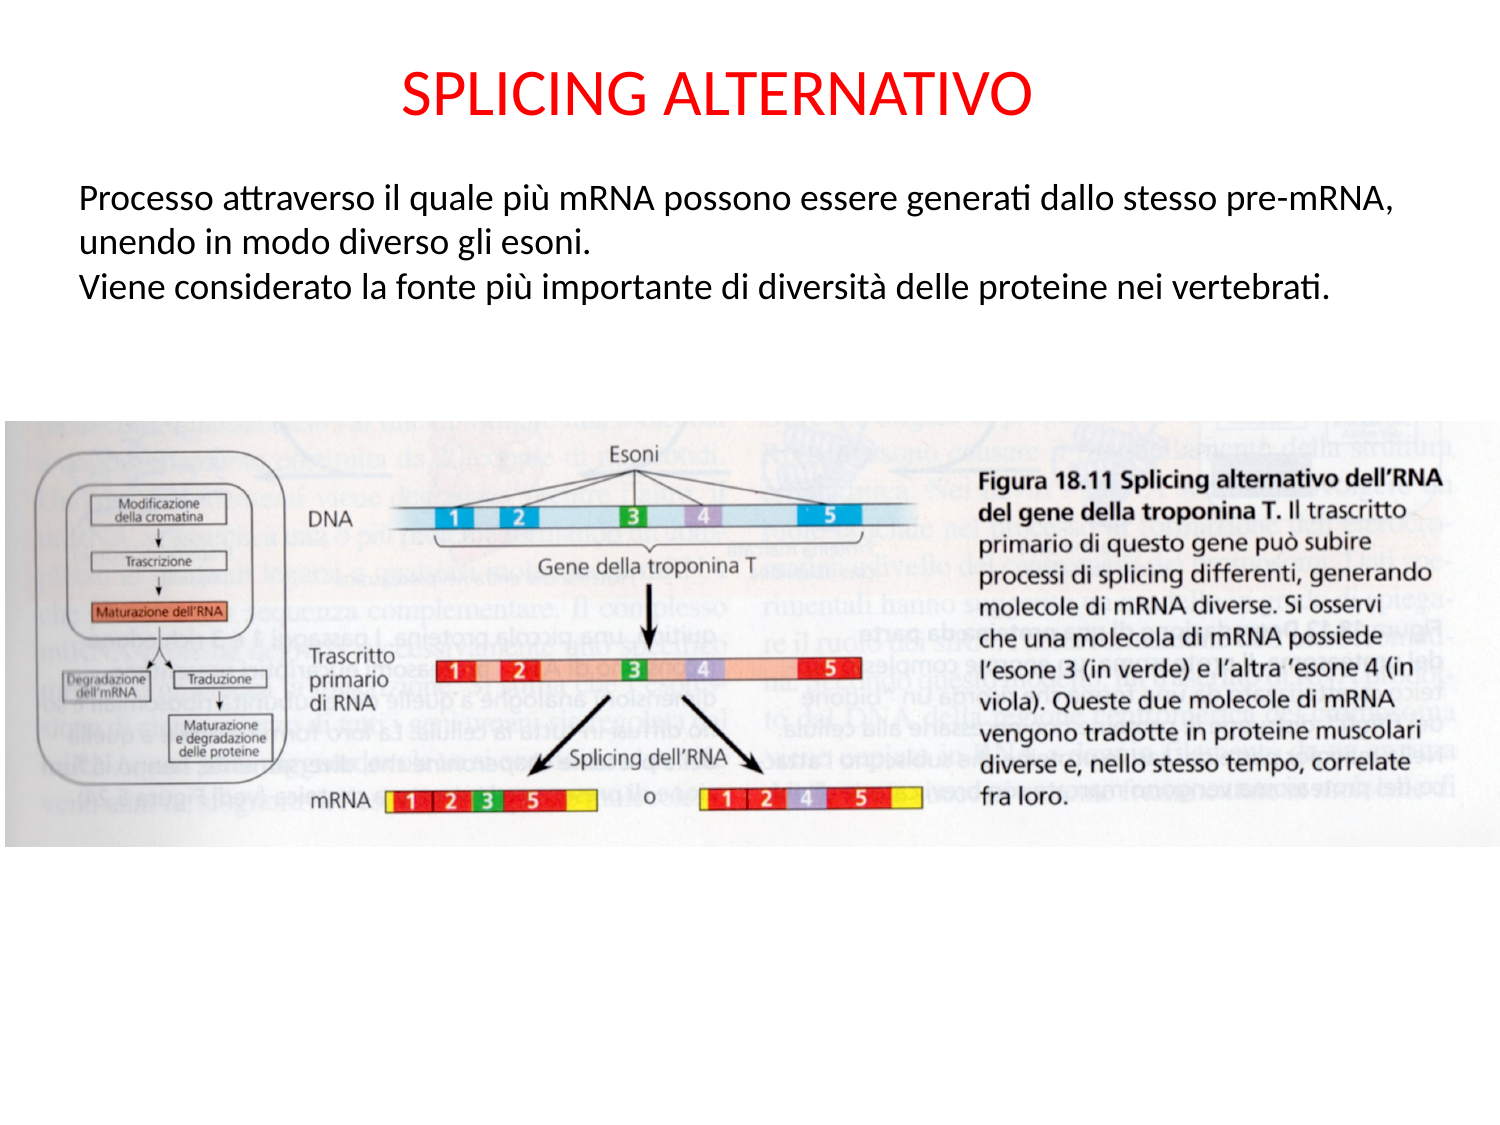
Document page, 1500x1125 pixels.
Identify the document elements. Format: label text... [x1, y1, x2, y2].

text_box Processo attraverso il quale più mRNA possono essere generati dallo stesso pre-mRNA, unendo in modo diverso gli esoni. Viene considerato la fonte più importante di diversità delle proteine nei vertebrati. [64, 165, 1436, 315]
picture [4, 421, 1500, 847]
text_box SPLICING ALTERNATIVO [386, 41, 1163, 137]
